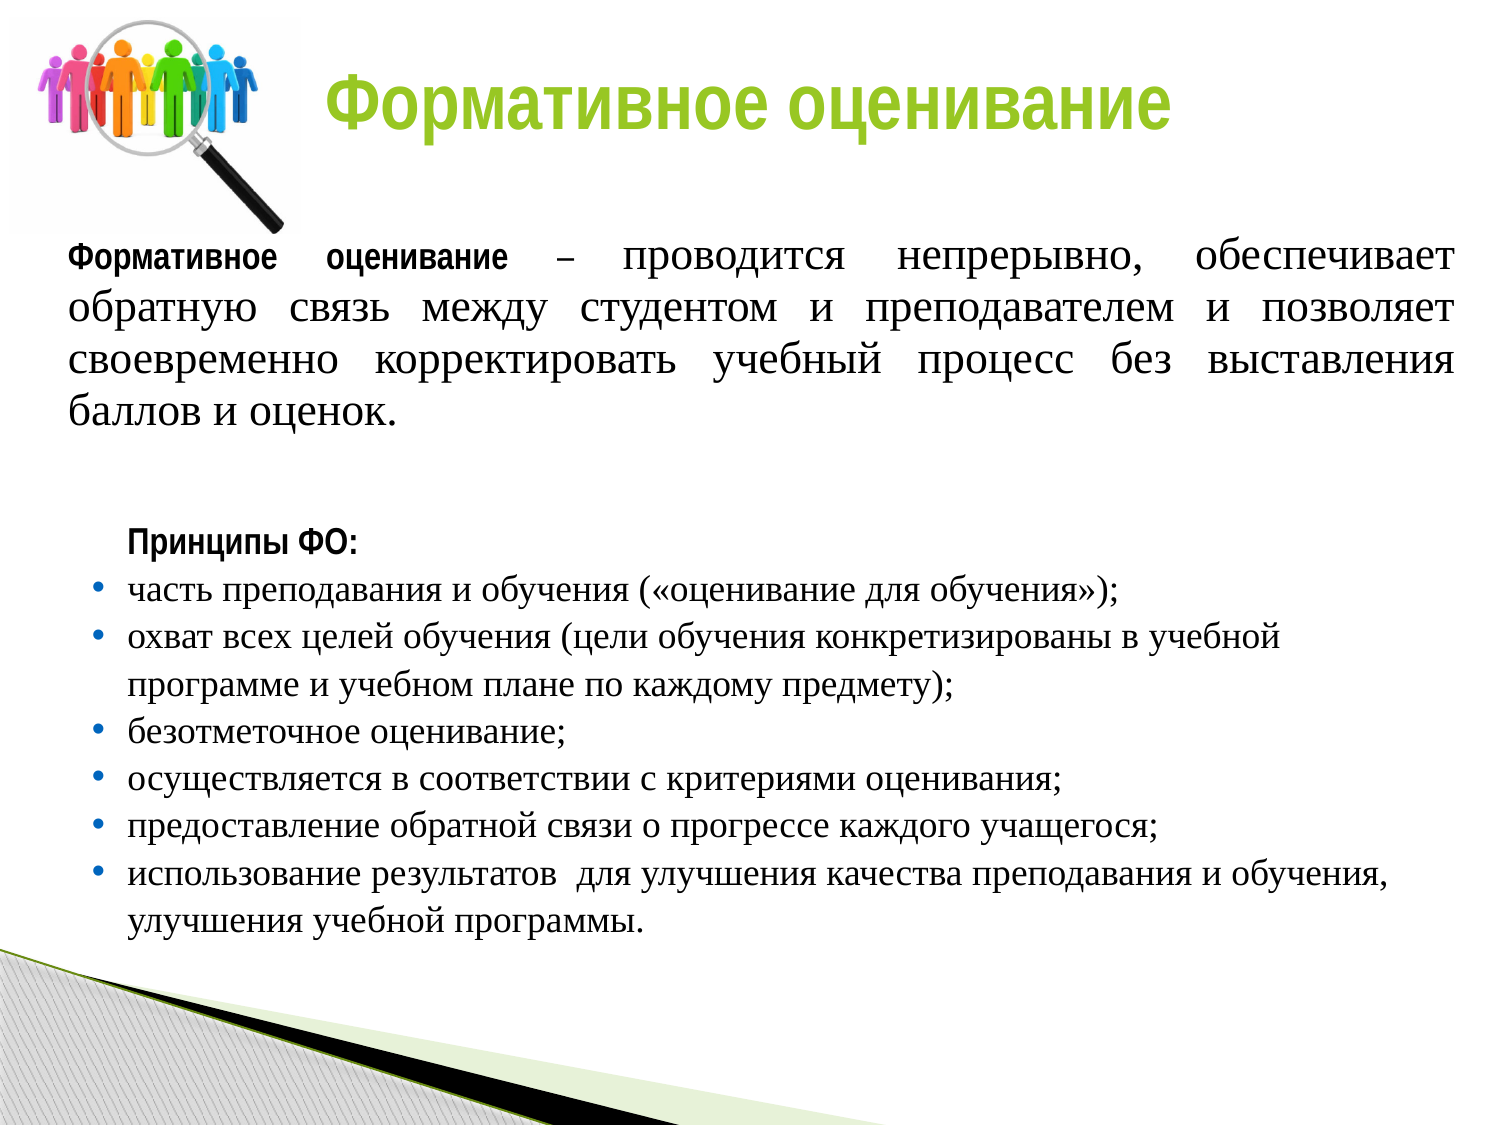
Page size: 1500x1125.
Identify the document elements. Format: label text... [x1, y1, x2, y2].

picture [4, 17, 306, 235]
text_box Формативное оценивание [310, 42, 1189, 248]
text_box Формативное оценивание – проводится непрерывно, обеспечивает обратную связь между студентом и преподавателем и позволяет своевременно корректировать учебный процесс без выставления баллов и оценок. Принципы ФО: часть преподавания и обучения («оценивание для обучения»); охват всех целей обучения (цели обучения конкретизированы в учебной программе и учебном плане по каждому предмету); безотметочное оценивание; осуществляется в соответствии с критериями оценивания; предоставление обратной связи о прогрессе каждого учащегося; использование результатов для улучшения качества преподавания и обучения, улучшения учебной программы. [53, 220, 1471, 976]
